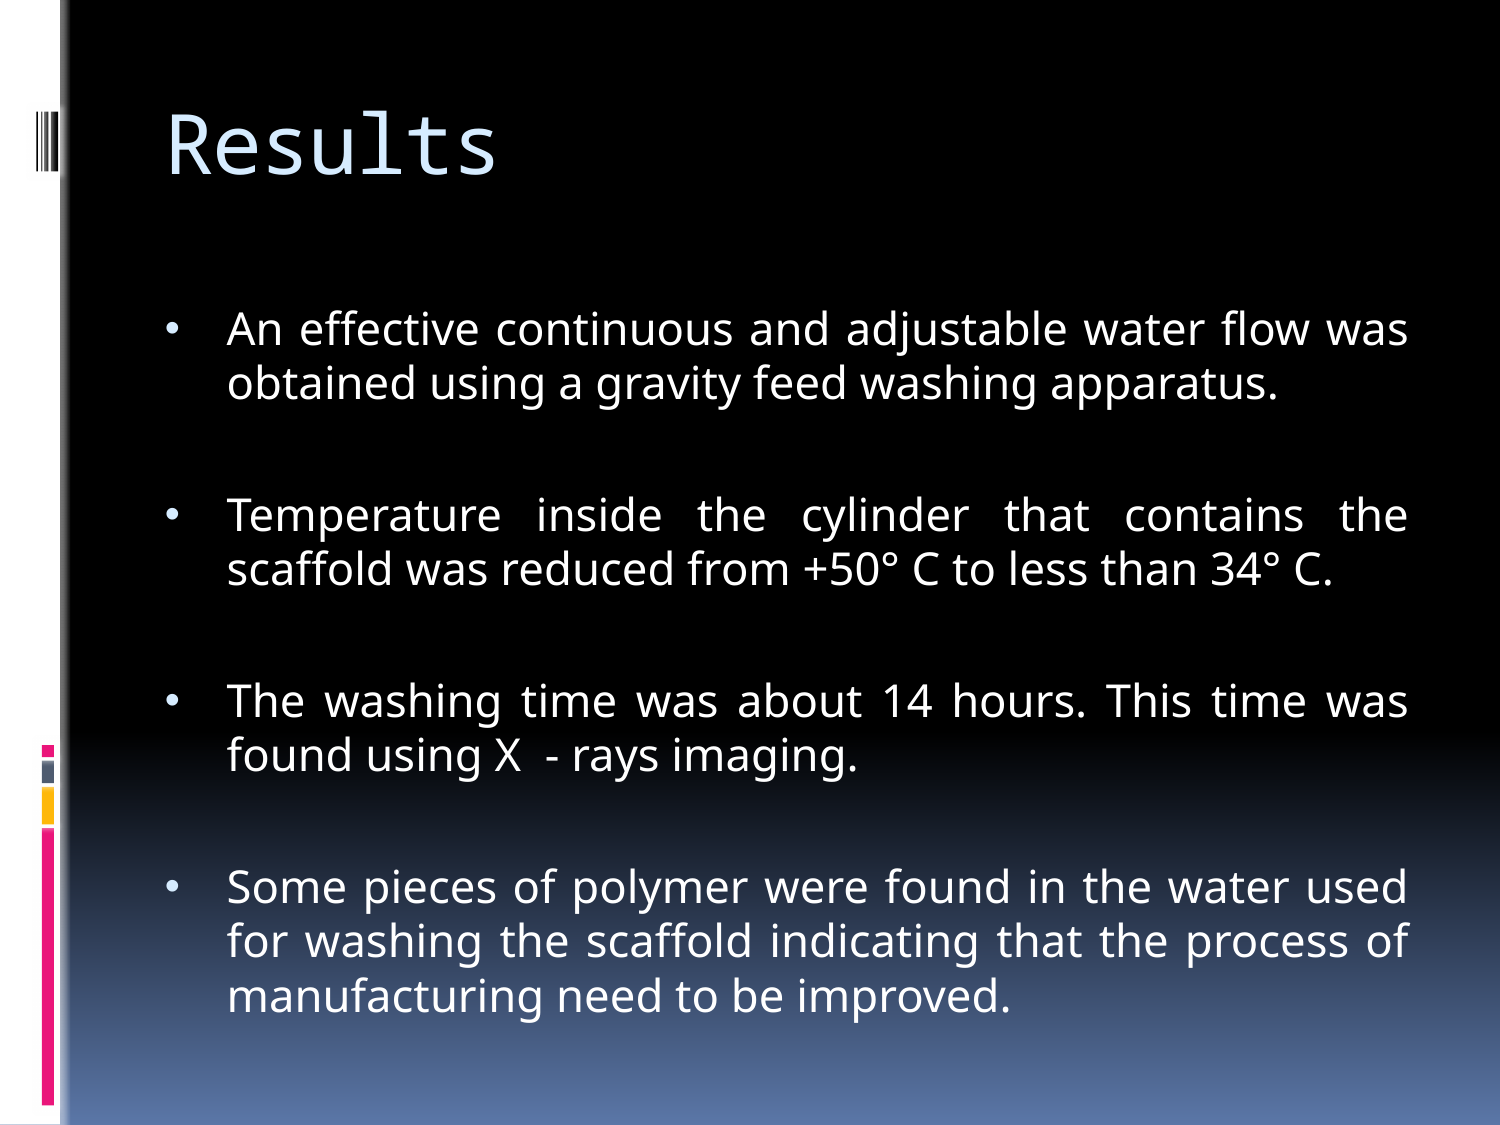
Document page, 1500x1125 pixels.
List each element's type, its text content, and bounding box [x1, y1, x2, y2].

title Results [150, 83, 1425, 234]
list An effective continuous and adjustable water flow was obtained using a gravity feed washing apparatus. Temperature inside the cylinder that contains the scaffold was reduced from +50° C to less than 34° C. The washing time was about 14 hours. This time was found using X - rays imaging. Some pieces of polymer were found in the water used for washing the scaffold indicating that the process of manufacturing need to be improved. [150, 292, 1425, 1043]
